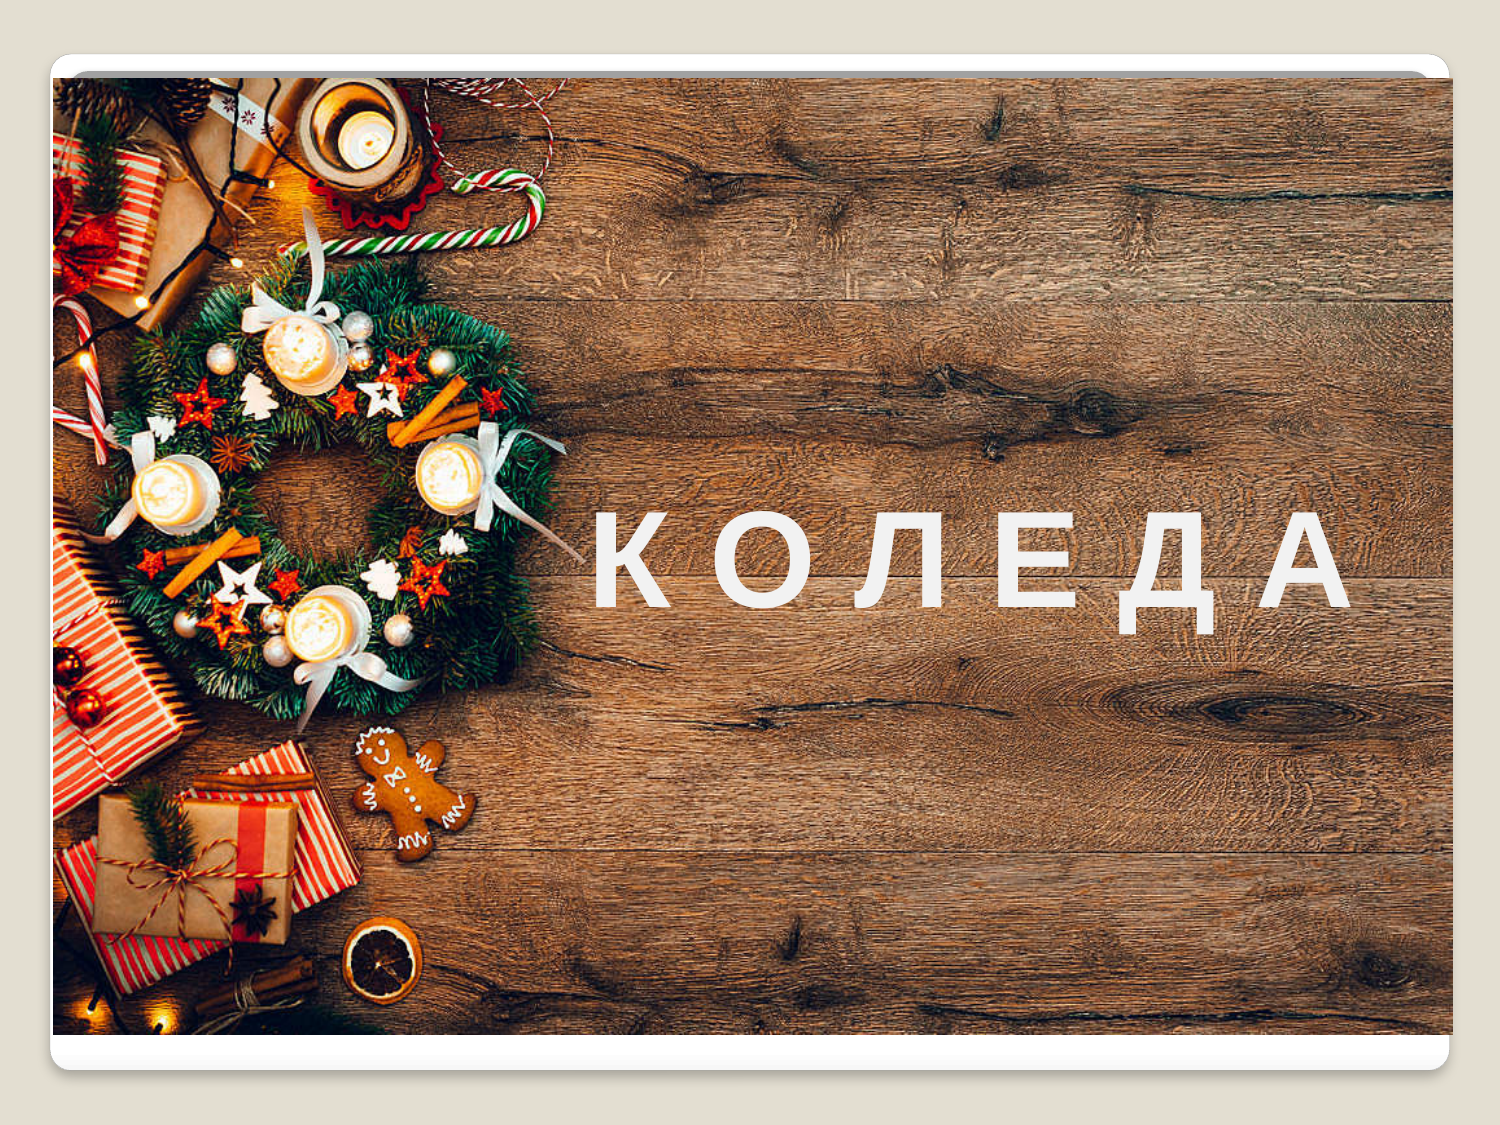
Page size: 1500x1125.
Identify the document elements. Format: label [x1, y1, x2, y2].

picture [52, 77, 1454, 1036]
